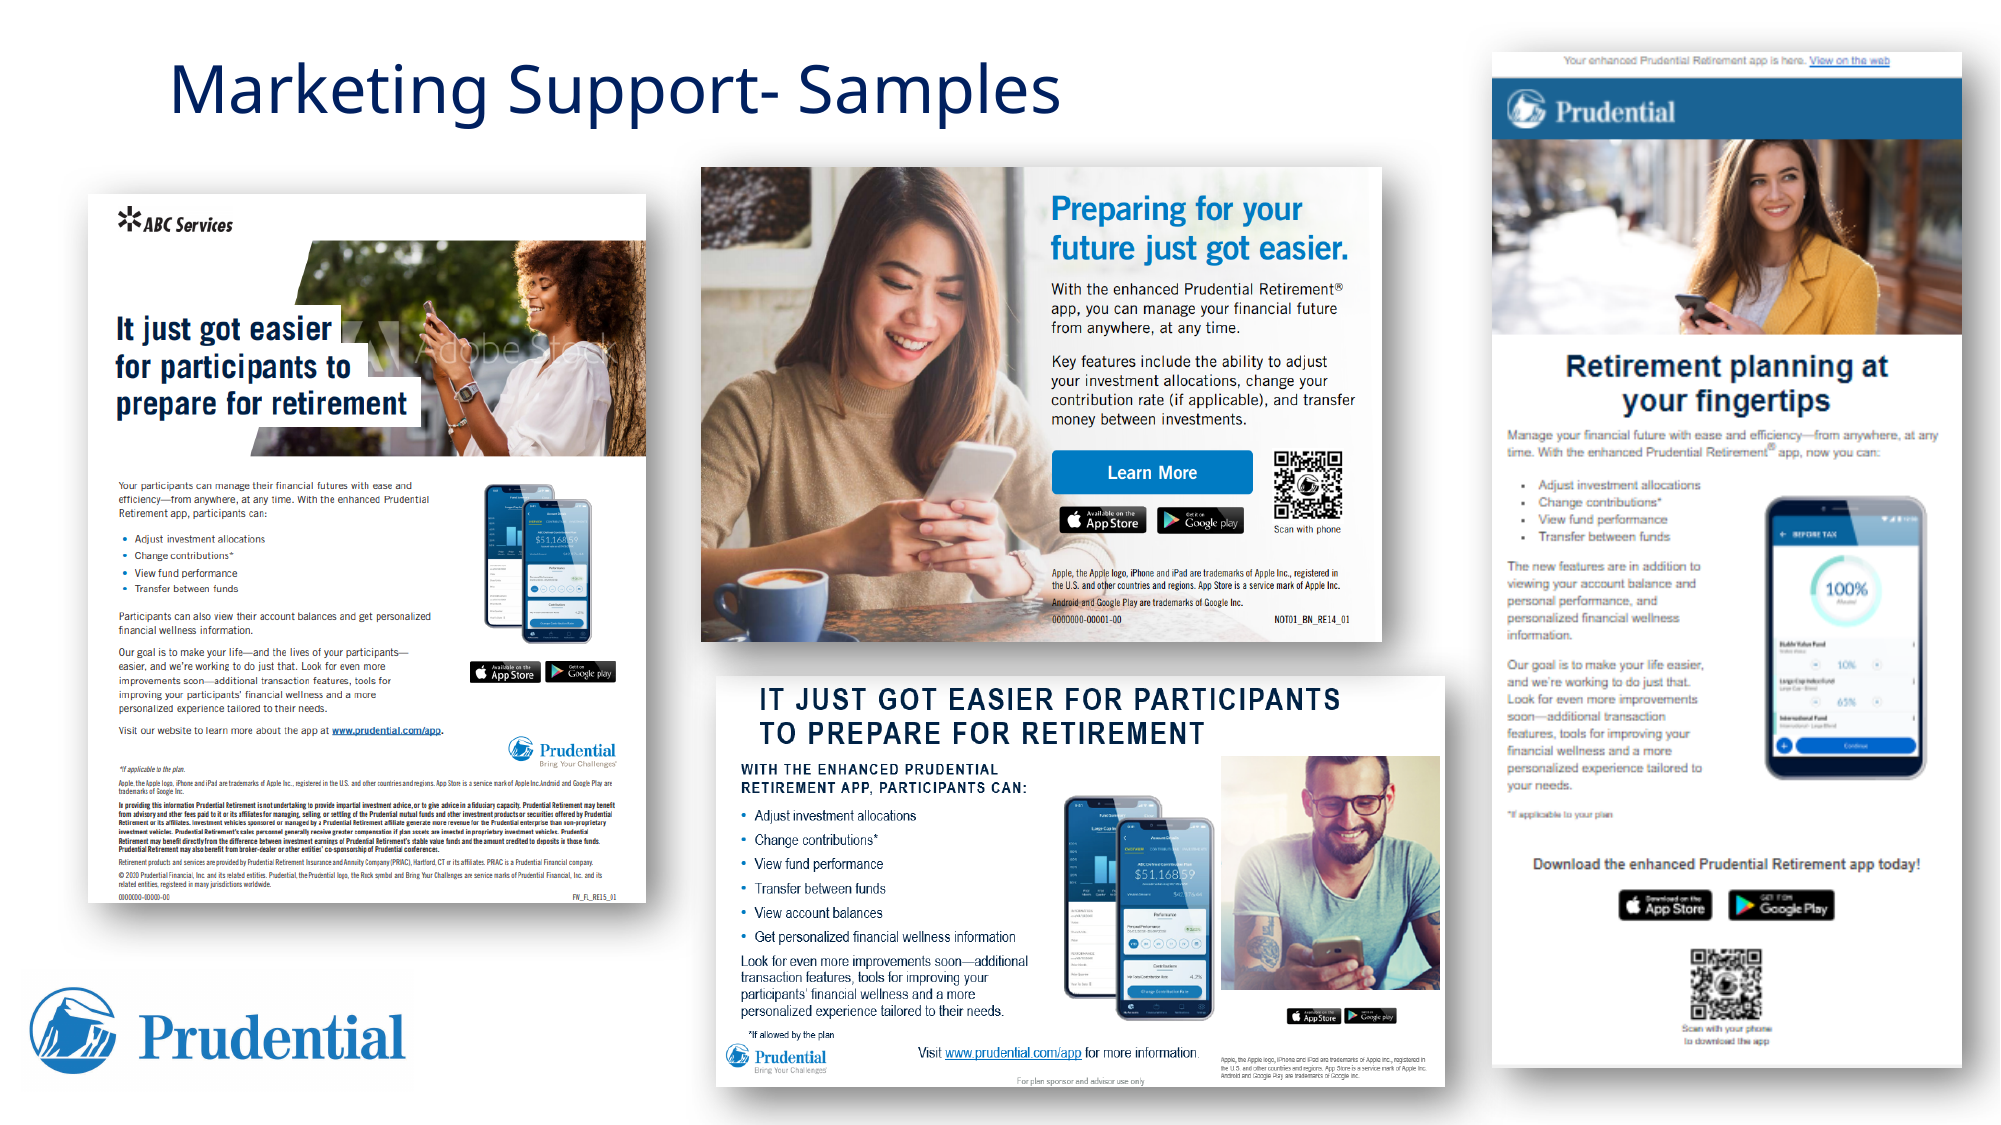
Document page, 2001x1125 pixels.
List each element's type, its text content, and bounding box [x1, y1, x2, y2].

picture [88, 194, 646, 903]
picture [701, 167, 1382, 642]
picture [716, 676, 1445, 1087]
title Marketing Support- Samples [154, 52, 1491, 133]
picture [21, 969, 414, 1092]
picture [1492, 52, 1962, 1068]
